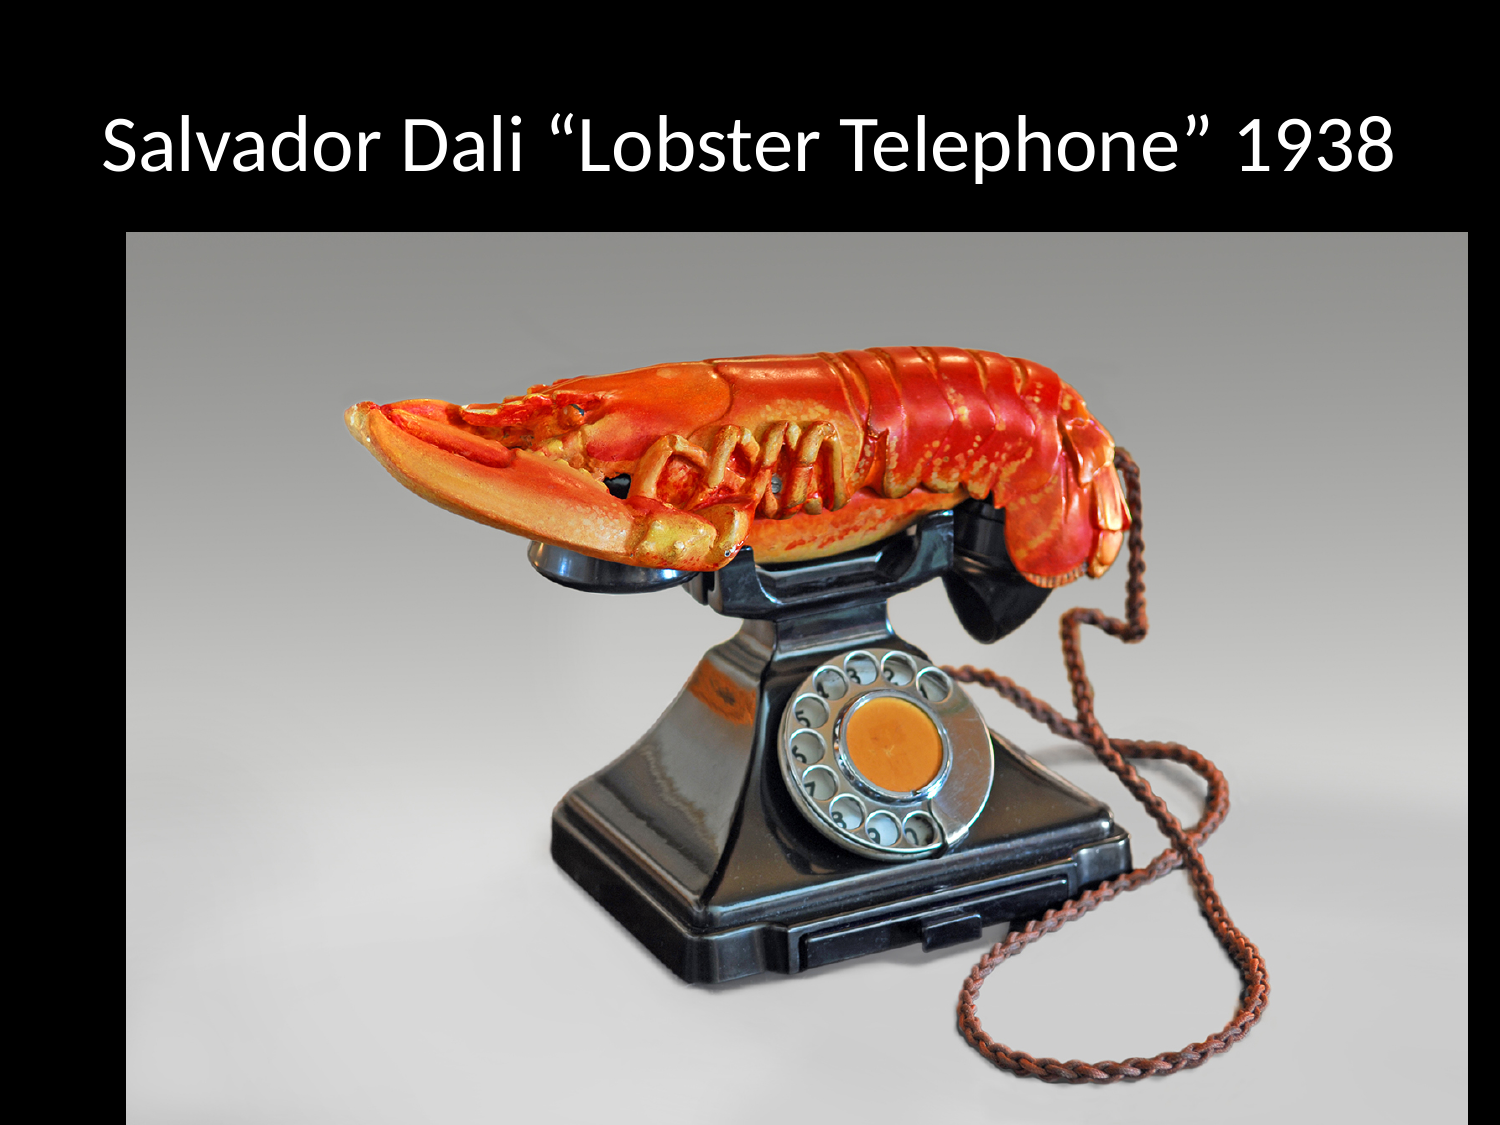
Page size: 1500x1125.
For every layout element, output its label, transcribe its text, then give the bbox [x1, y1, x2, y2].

title Salvador Dali “Lobster Telephone” 1938 [75, 45, 1425, 233]
picture [125, 232, 1469, 1125]
